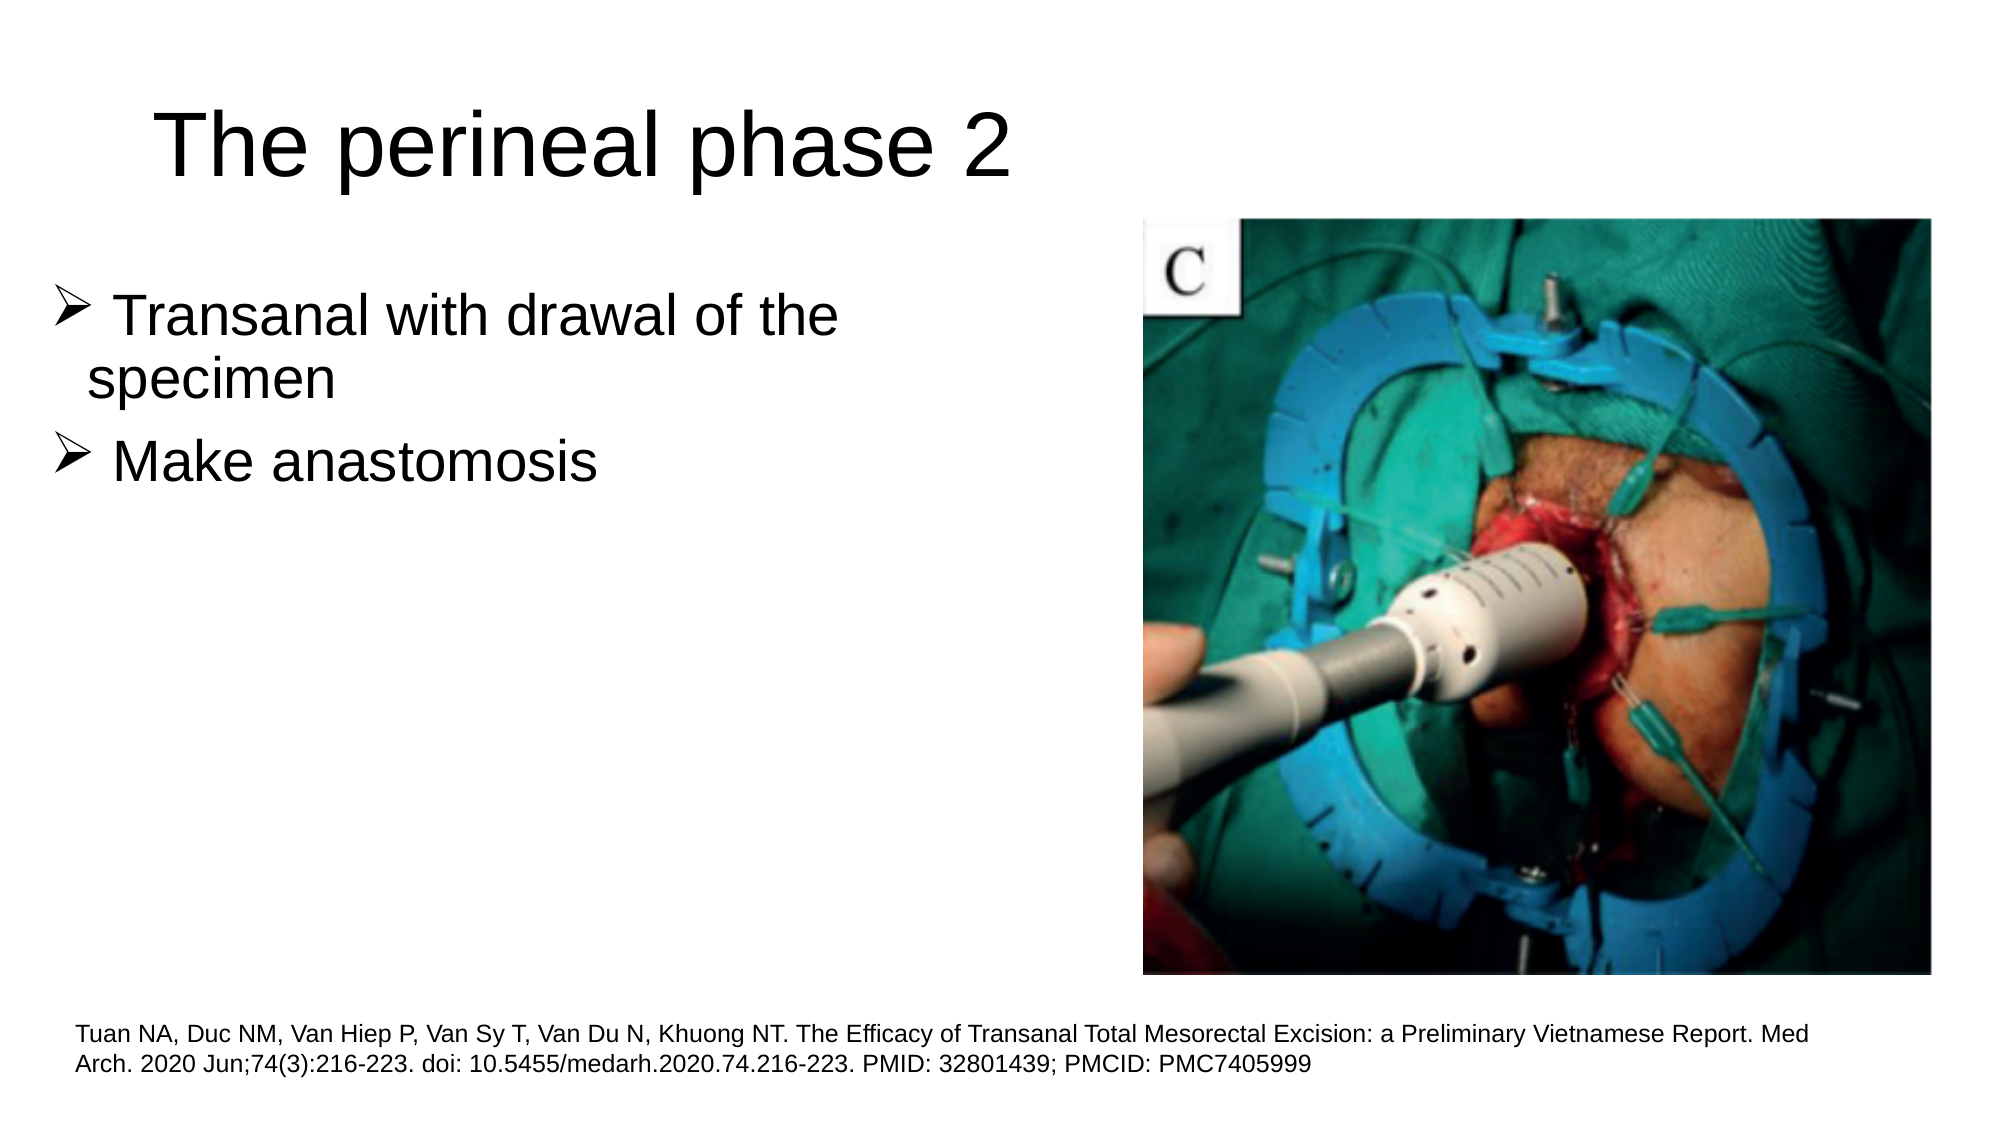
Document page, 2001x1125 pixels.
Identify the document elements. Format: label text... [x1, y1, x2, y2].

text_box Tuan NA, Duc NM, Van Hiep P, Van Sy T, Van Du N, Khuong NT. The Efficacy of Transanal Total Mesorectal Excision: a Preliminary Vietnamese Report. Med Arch. 2020 Jun;74(3):216-223. doi: 10.5455/medarh.2020.74.216-223. PMID: 32801439; PMCID: PMC7405999 [60, 1010, 1863, 1085]
list Transanal with drawal of the specimen Make anastomosis [35, 277, 881, 992]
picture [1143, 217, 1934, 975]
title The perineal phase 2 [137, 59, 1863, 234]
